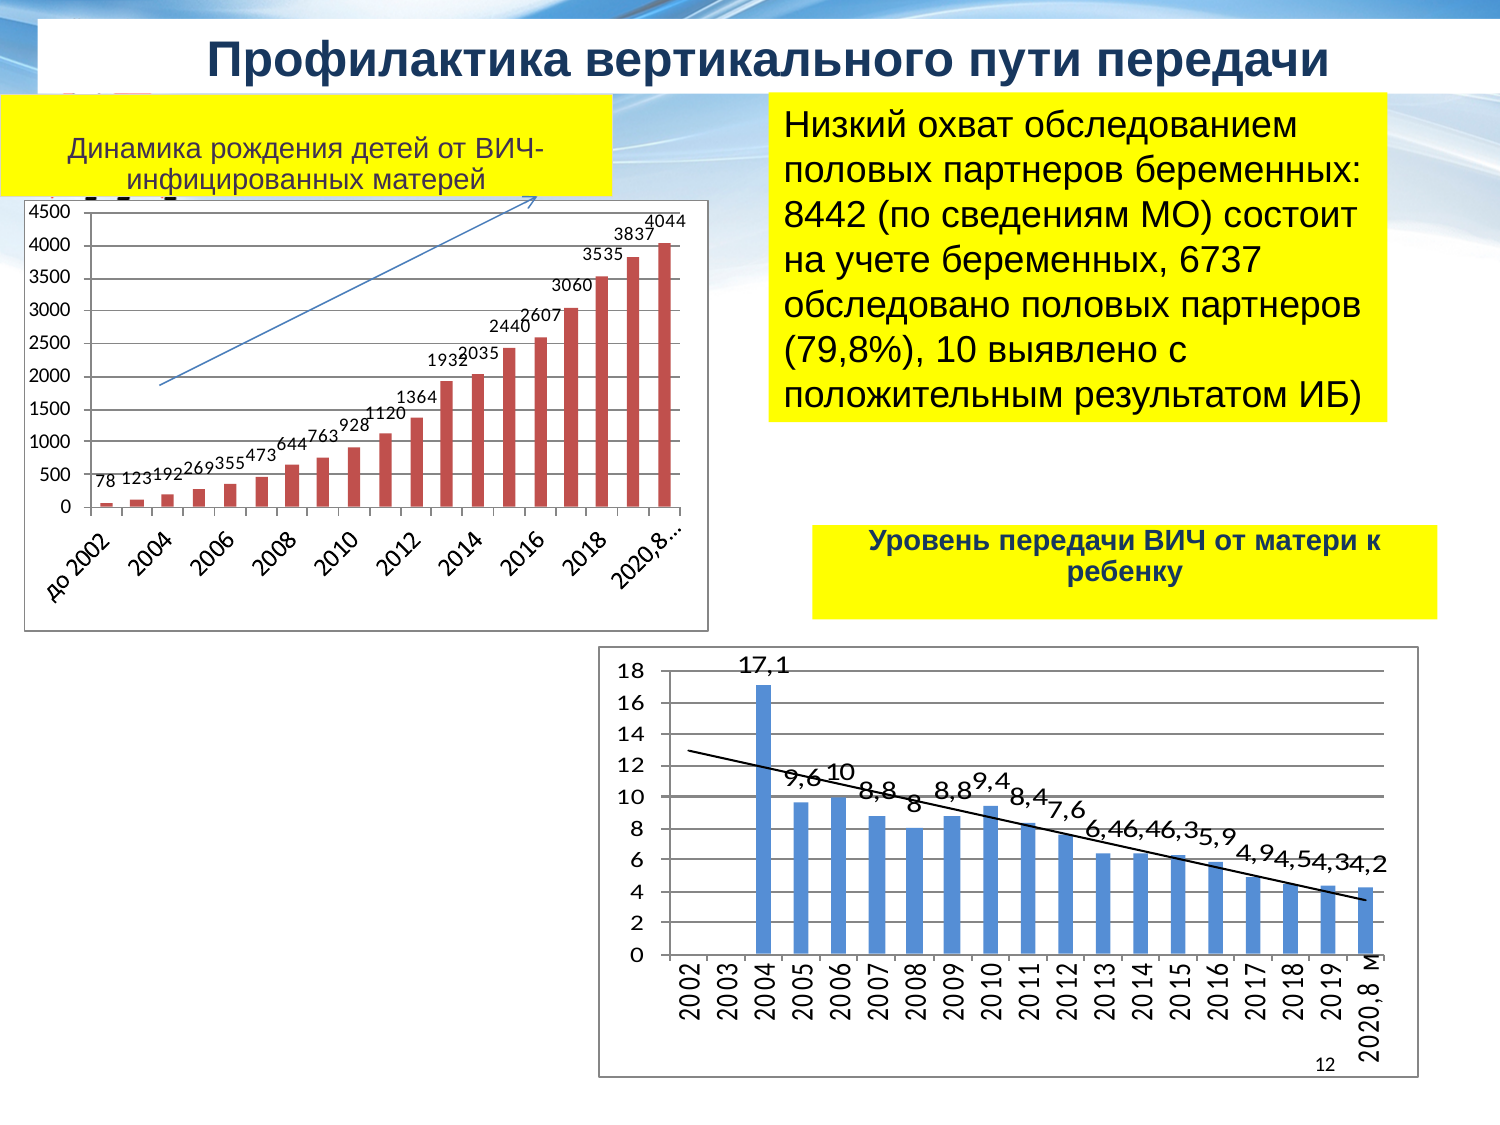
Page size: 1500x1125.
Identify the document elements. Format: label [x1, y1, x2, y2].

text_box [159, 196, 538, 386]
picture [0, 0, 1500, 1125]
text_box [587, 637, 1428, 1087]
list [14, 190, 718, 642]
